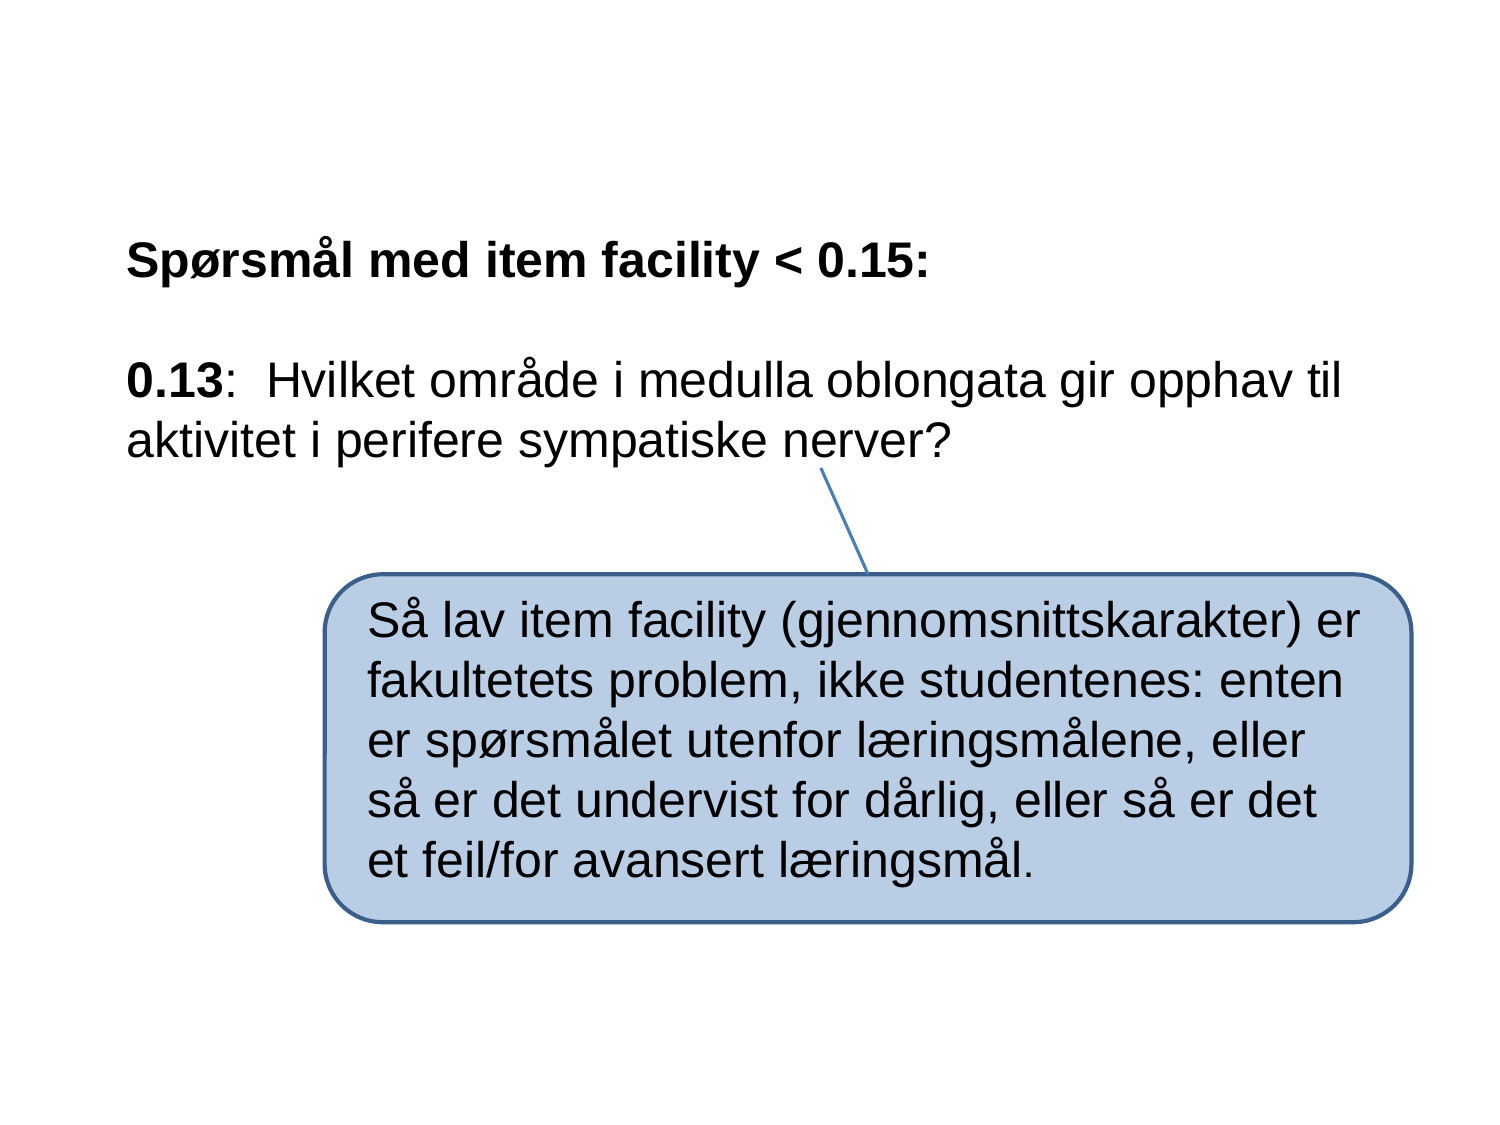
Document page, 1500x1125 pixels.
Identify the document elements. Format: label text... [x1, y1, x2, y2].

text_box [324, 574, 1412, 949]
text_box Spørsmål med item facility < 0.15: 0.13: Hvilket område i medulla oblongata gir opphav til aktivitet i perifere sympatiske nerver? [112, 219, 1402, 525]
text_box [820, 467, 869, 575]
